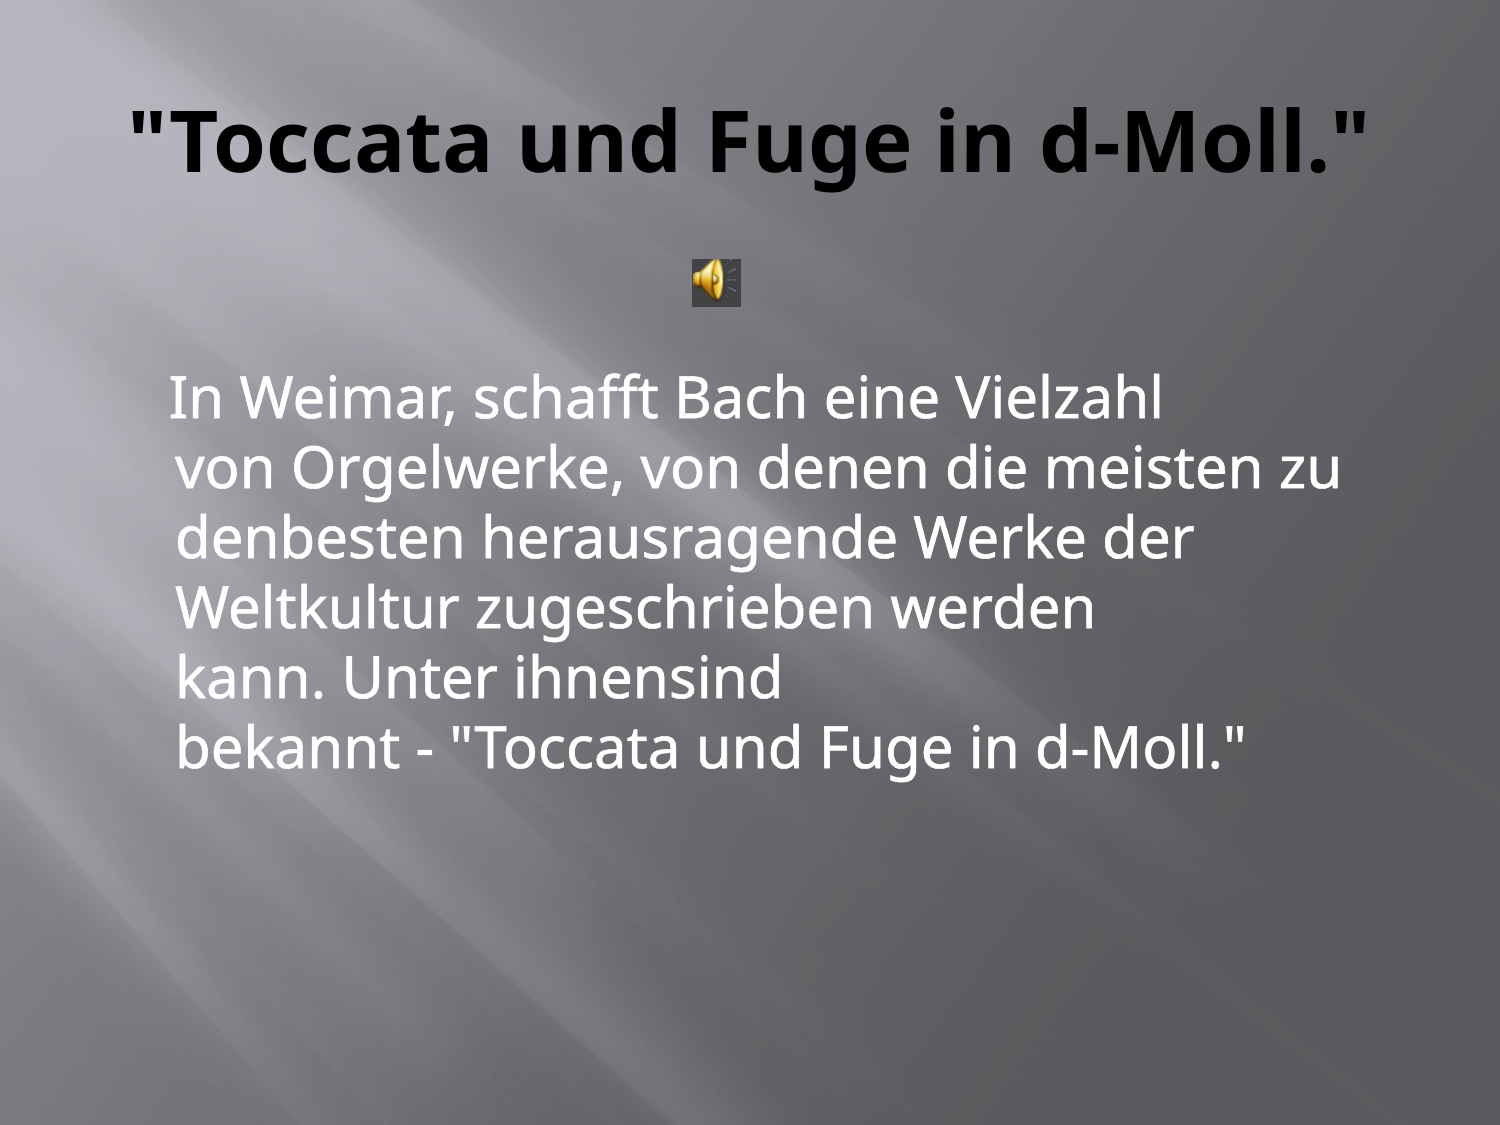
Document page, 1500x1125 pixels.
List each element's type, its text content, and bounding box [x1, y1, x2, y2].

picture [691, 257, 742, 309]
title "Toccata und Fuge in d-Moll." [75, 45, 1425, 233]
list In Weimar, schafft Bach eine Vielzahl von Orgelwerke, von denen die meisten zu denbesten herausragende Werke der Weltkultur zugeschrieben werden kann. Unter ihnensind bekannt - "Toccata und Fuge in d-Moll." [70, 352, 1421, 1008]
